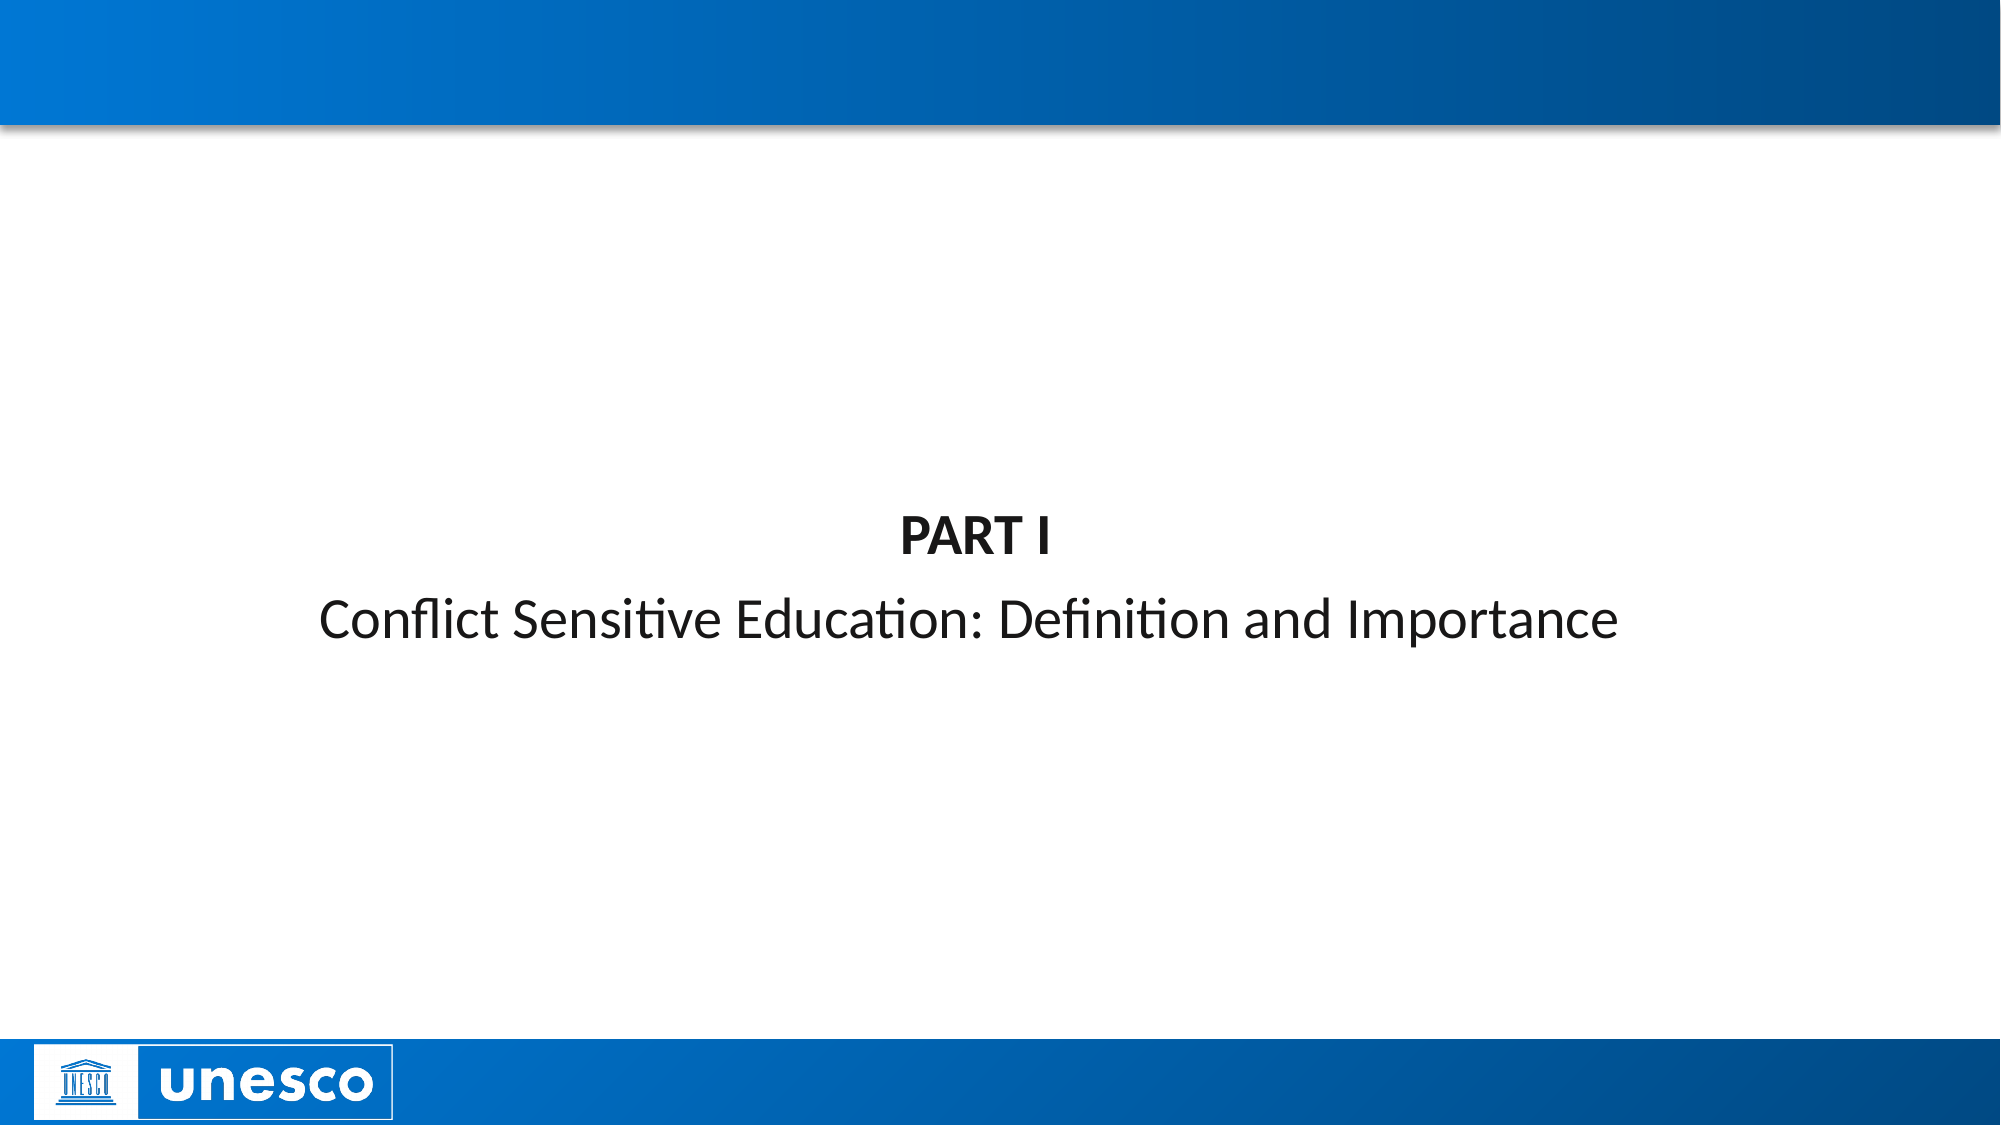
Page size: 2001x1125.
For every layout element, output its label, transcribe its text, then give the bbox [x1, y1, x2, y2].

picture [34, 1044, 393, 1120]
list PART I Conflict Sensitive Education: Definition and Importance [45, 266, 1908, 999]
